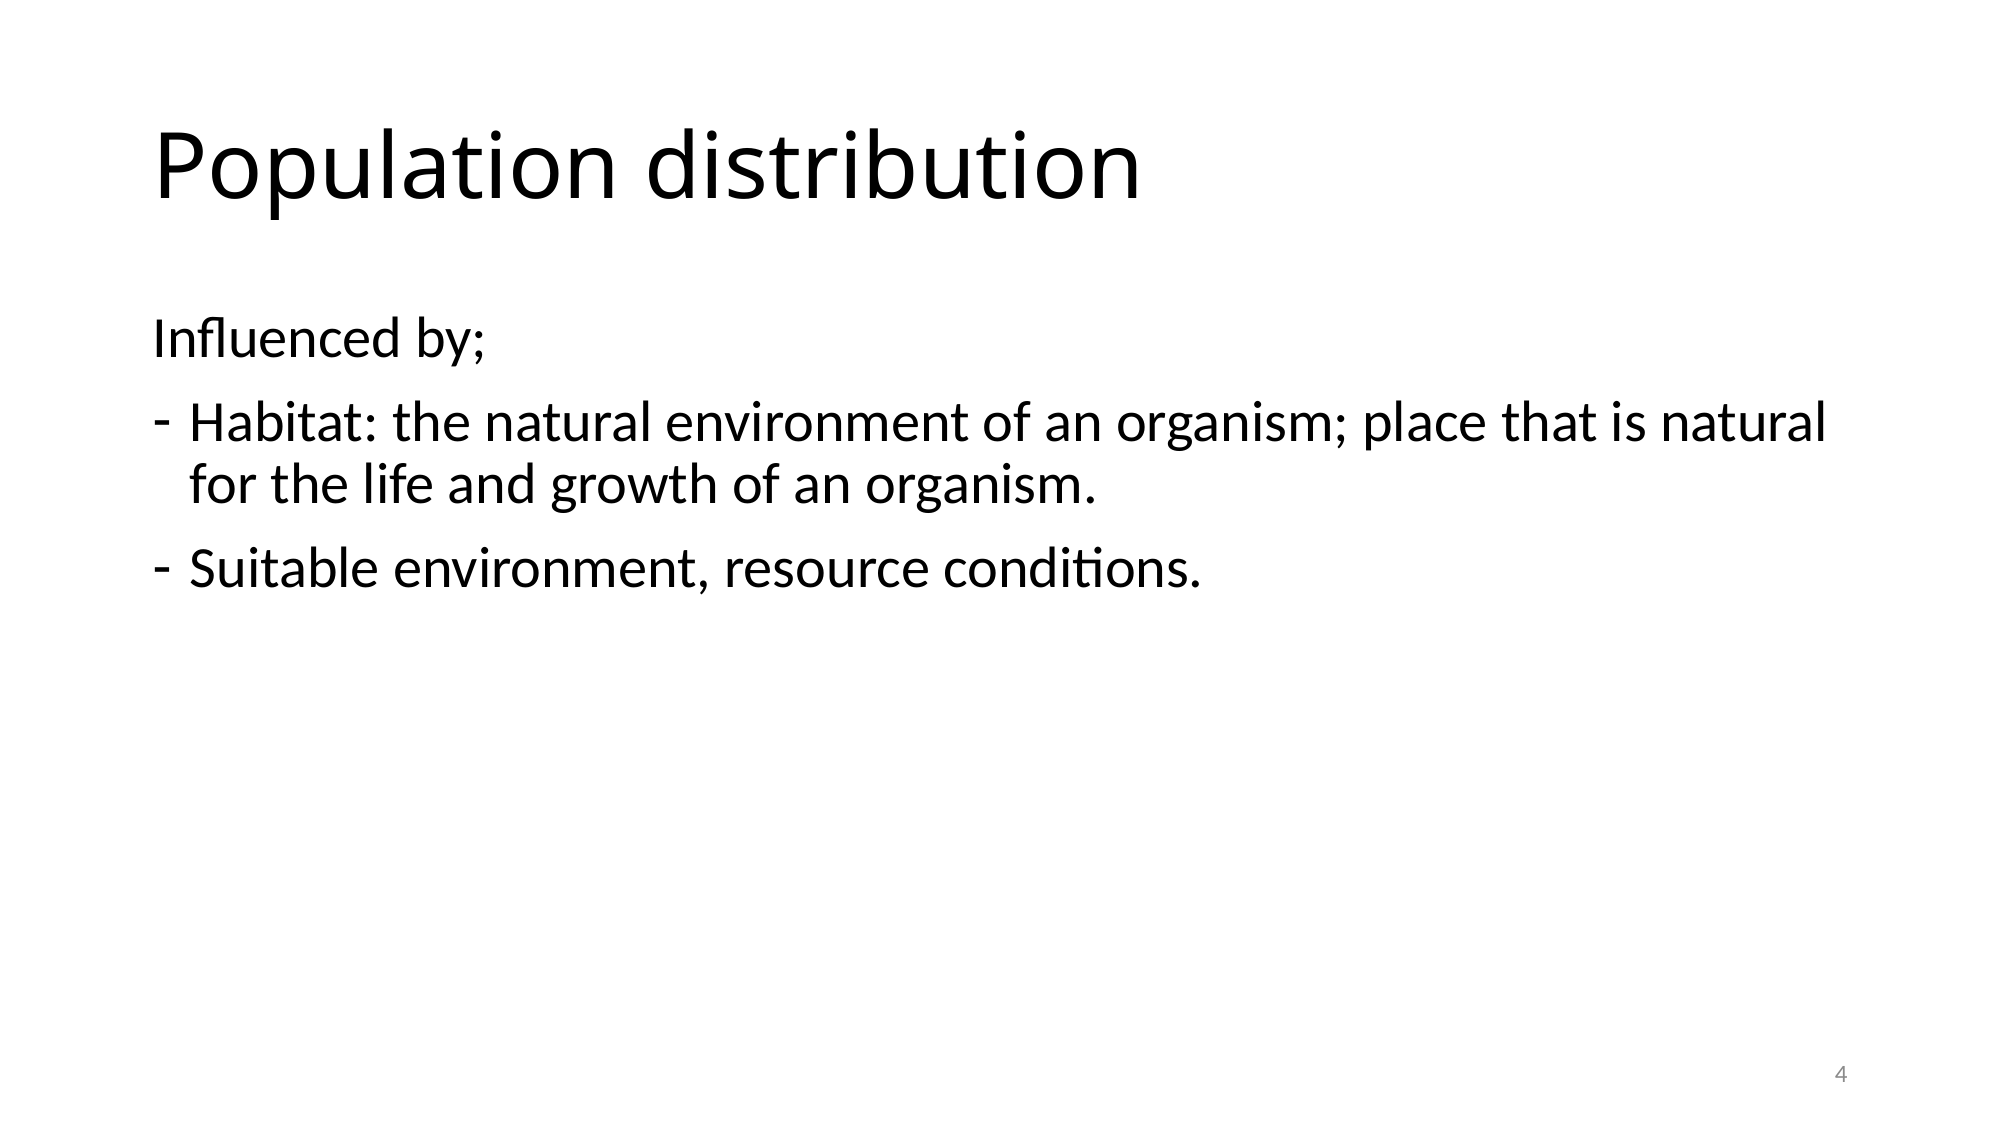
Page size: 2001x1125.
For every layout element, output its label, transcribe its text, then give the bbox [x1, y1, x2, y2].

list Influenced by; Habitat: the natural environment of an organism; place that is natural for the life and growth of an organism. Suitable environment, resource conditions. [137, 299, 1863, 1014]
title Population distribution [137, 59, 1863, 278]
slide_number 4 [1412, 1042, 1863, 1103]
